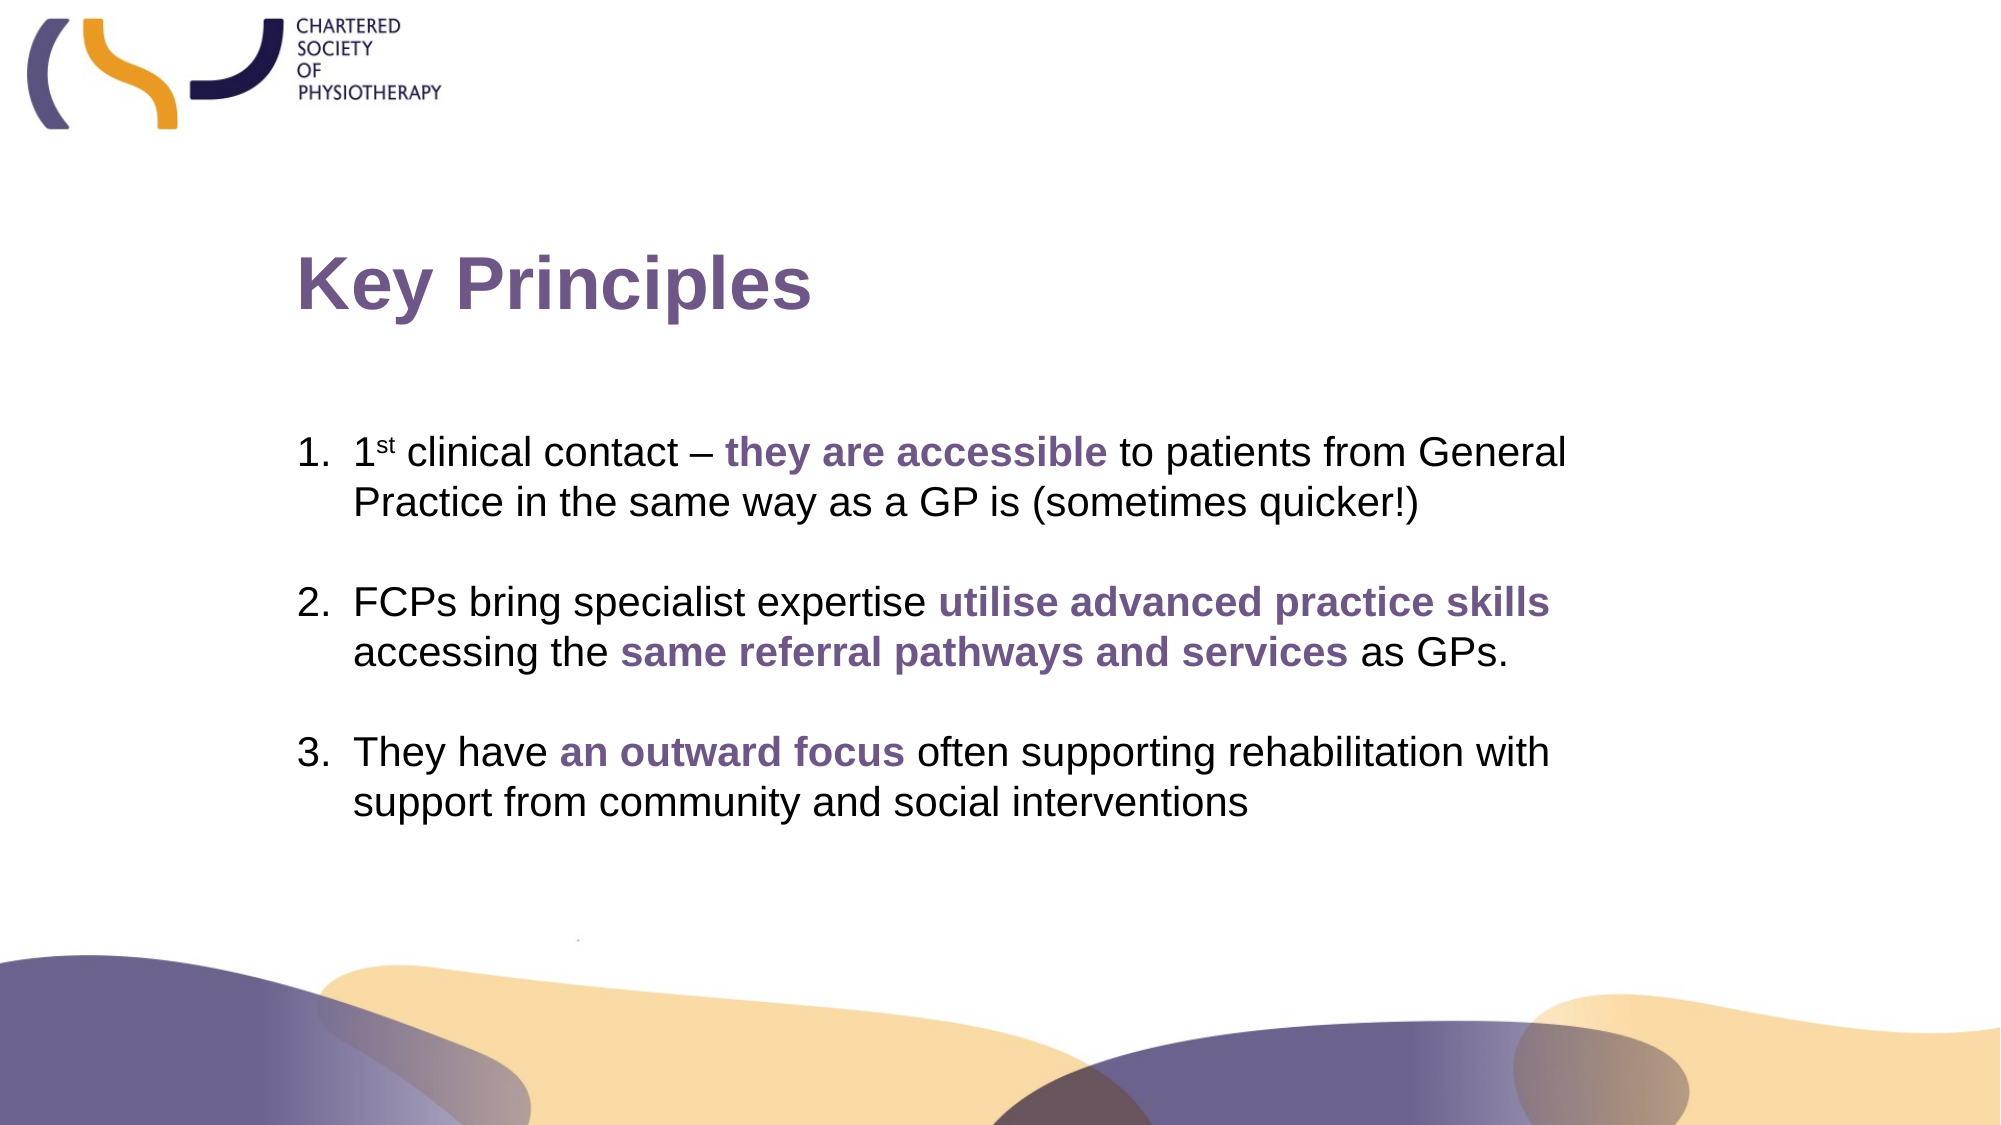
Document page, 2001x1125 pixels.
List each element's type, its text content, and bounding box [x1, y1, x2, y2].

text_box Key Principles 1st clinical contact – they are accessible to patients from General Practice in the same way as a GP is (sometimes quicker!) FCPs bring specialist expertise utilise advanced practice skills accessing the same referral pathways and services as GPs. They have an outward focus often supporting rehabilitation with support from community and social interventions [282, 226, 1636, 967]
